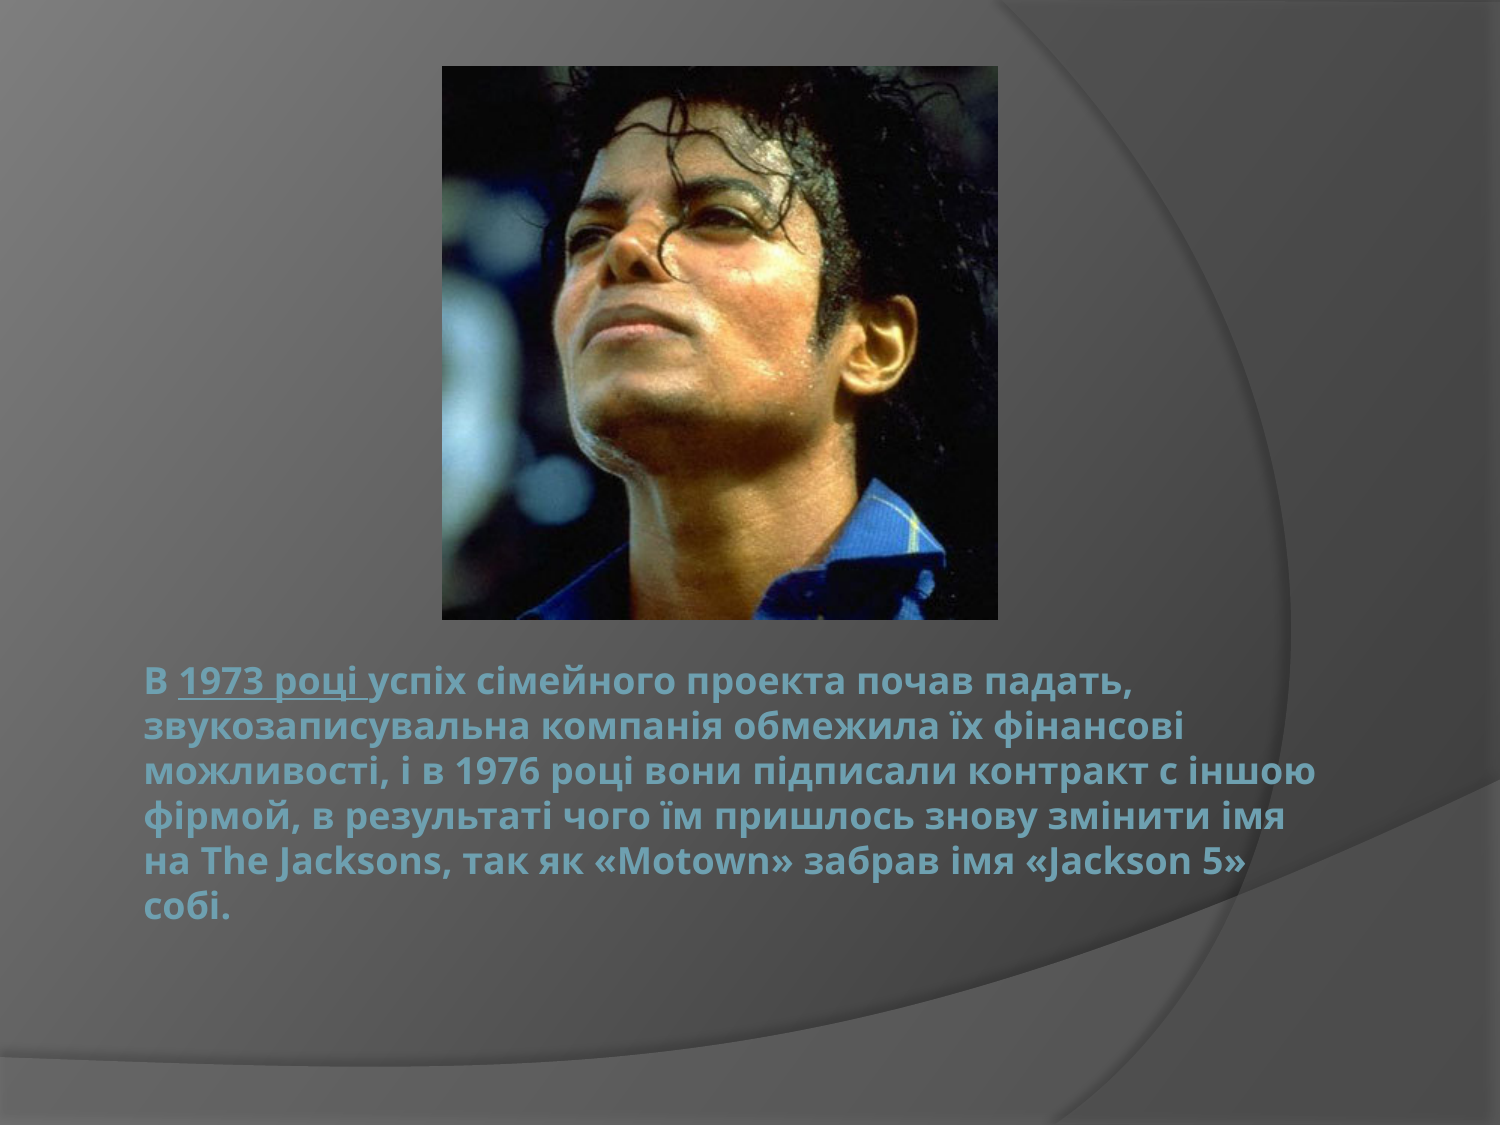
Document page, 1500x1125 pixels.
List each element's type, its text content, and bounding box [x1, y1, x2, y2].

title В 1973 році успіх сімейного проекта почав падать, звукозаписувальна компанія обмежила їх фінансові можливості, і в 1976 році вони підписали контракт с іншою фірмой, в результаті чого їм пришлось знову змінити імя на The Jacksons, так як «Motown» забрав імя «Jackson 5» собі. [135, 656, 1341, 1059]
picture [442, 66, 999, 621]
